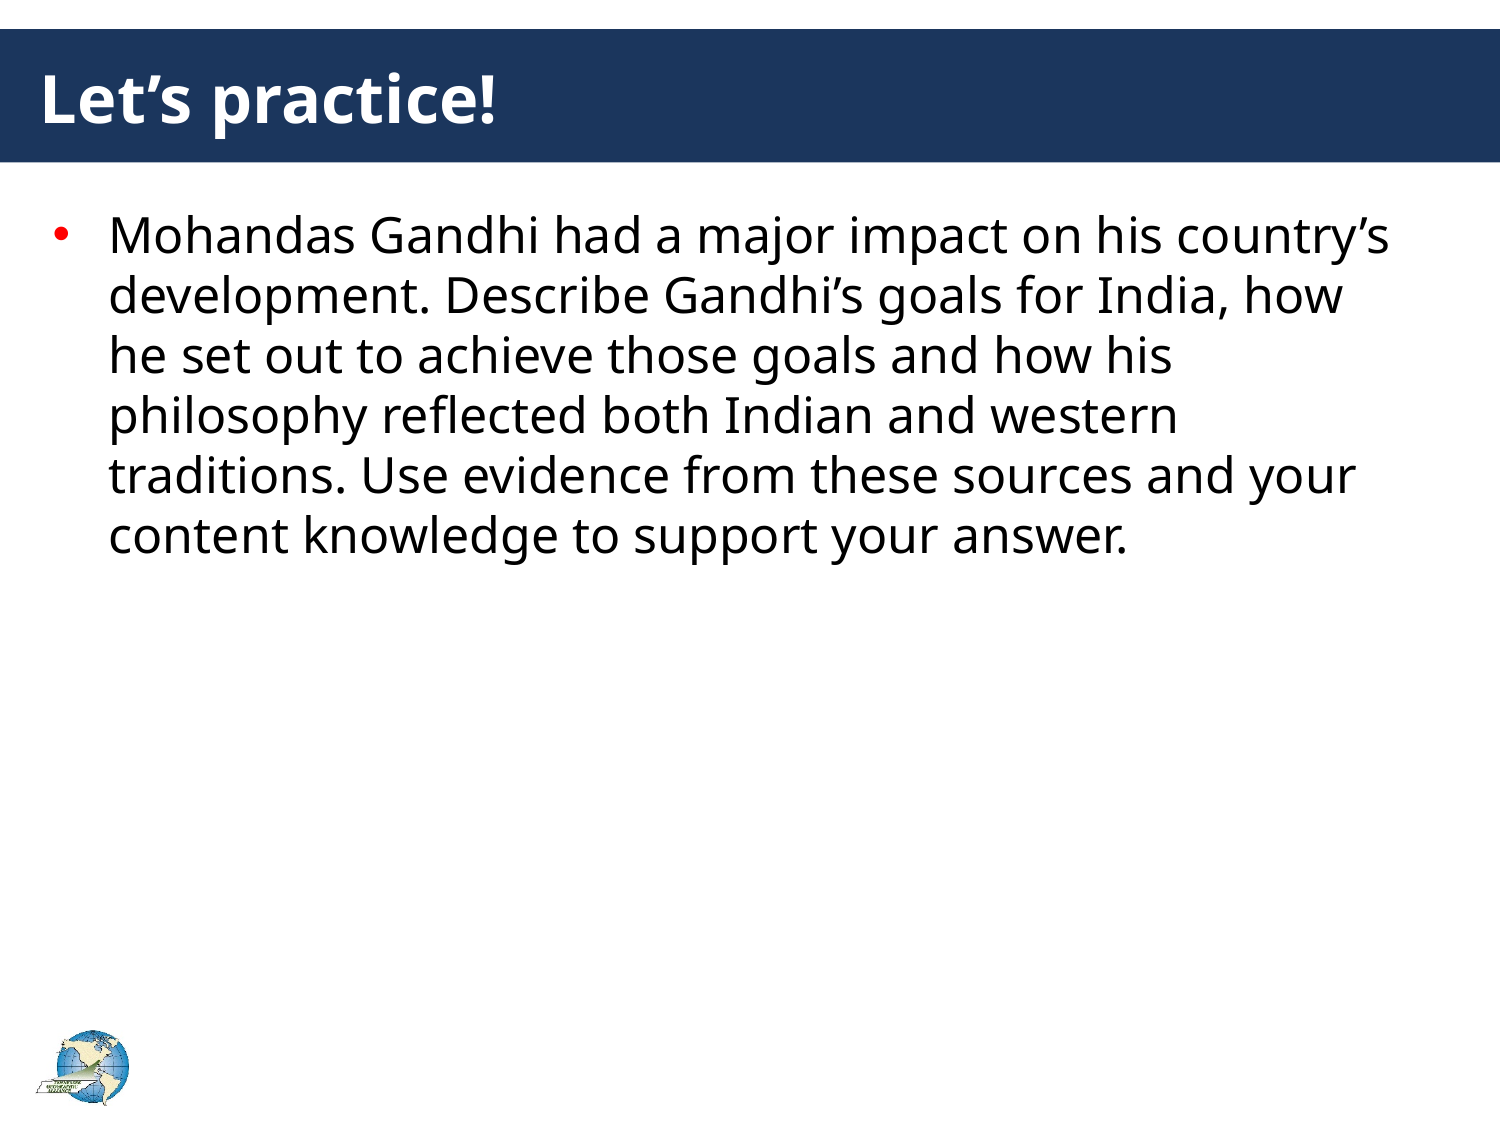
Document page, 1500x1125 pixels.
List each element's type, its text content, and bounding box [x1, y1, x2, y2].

title Let’s practice! [24, 29, 1475, 165]
picture [35, 1030, 129, 1106]
list Mohandas Gandhi had a major impact on his country’s development. Describe Gandhi’s goals for India, how he set out to achieve those goals and how his philosophy reflected both Indian and western traditions. Use evidence from these sources and your content knowledge to support your answer. [37, 195, 1425, 475]
